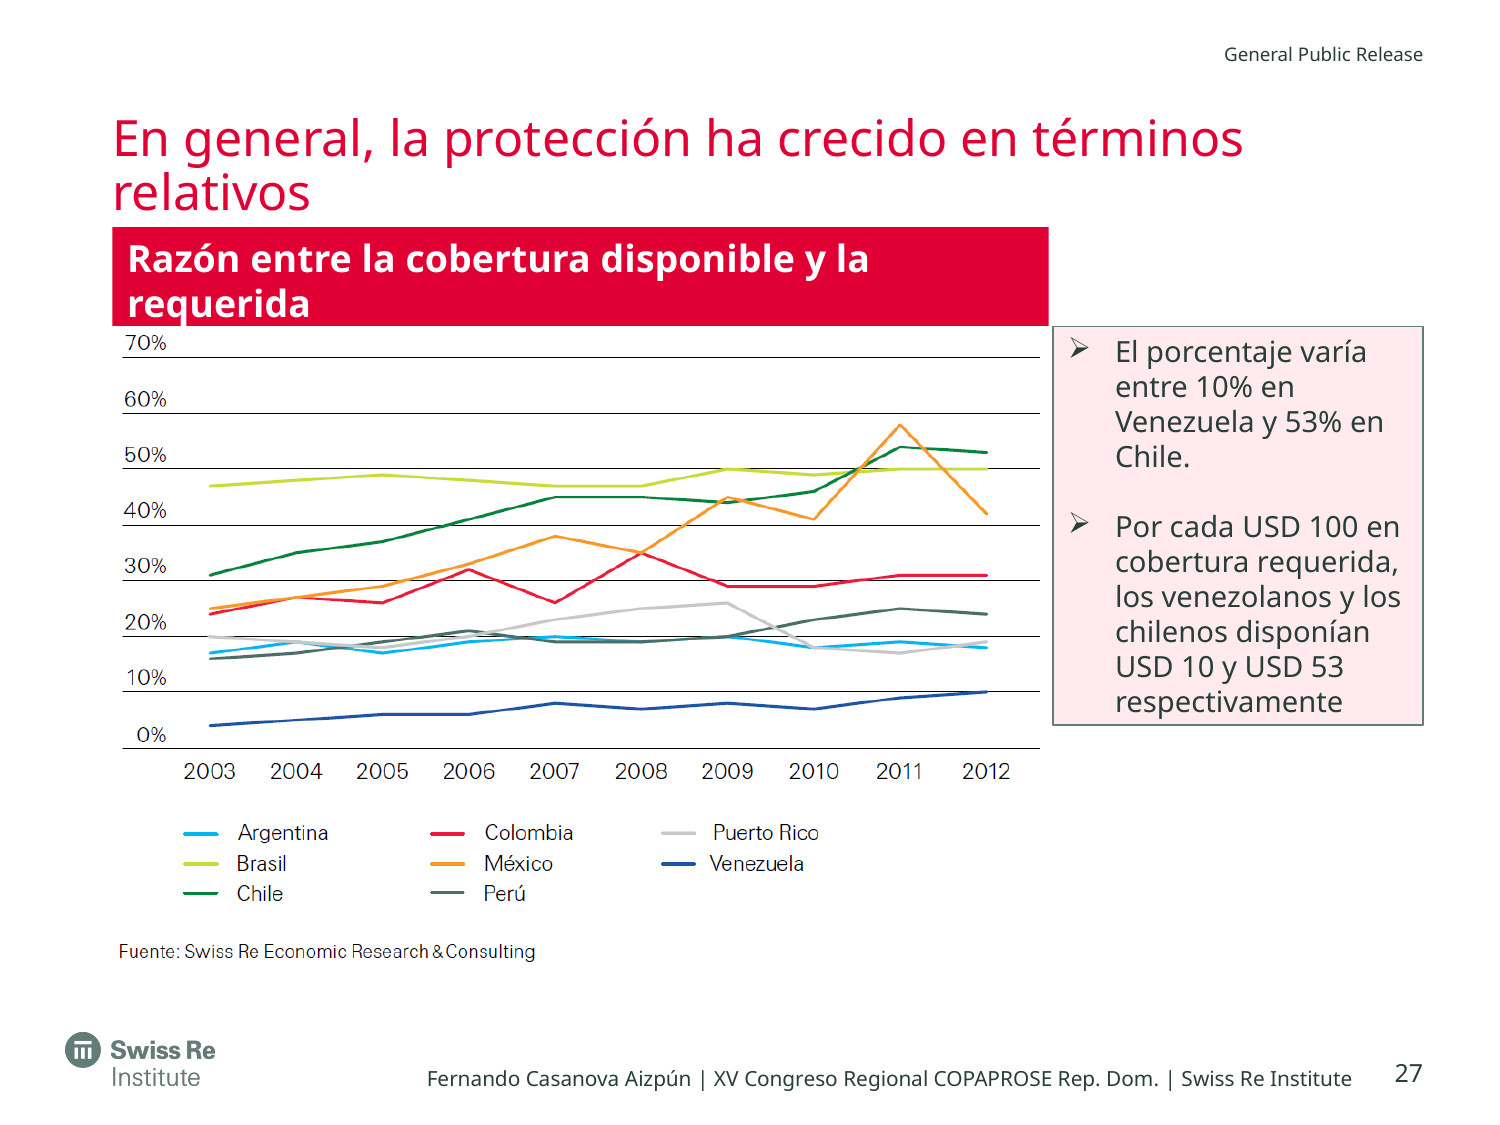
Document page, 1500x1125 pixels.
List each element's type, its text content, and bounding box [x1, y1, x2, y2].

title En general, la protección ha crecido en términos relativos [112, 113, 1424, 228]
picture [112, 326, 1049, 963]
slide_number 27 [1387, 1061, 1424, 1092]
text_box Razón entre la cobertura disponible y la requerida [112, 227, 1049, 326]
picture [65, 1032, 215, 1086]
text_box El porcentaje varía entre 10% en Venezuela y 53% en Chile. Por cada USD 100 en cobertura requerida, los venezolanos y los chilenos disponían USD 10 y USD 53 respectivamente [1051, 324, 1425, 727]
